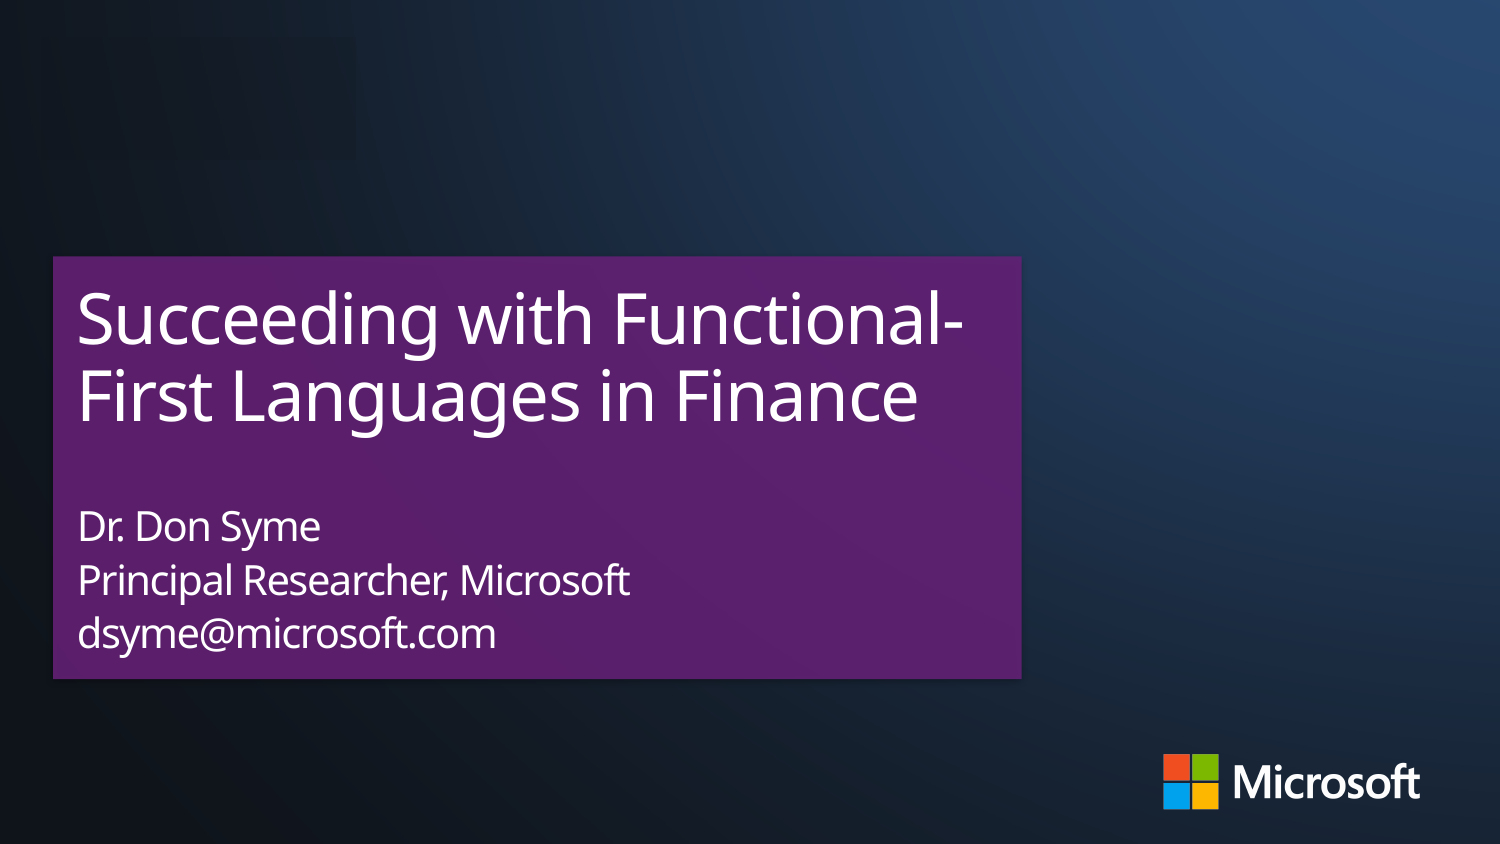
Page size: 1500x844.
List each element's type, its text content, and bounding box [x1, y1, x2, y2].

picture [0, 0, 1500, 844]
list Succeeding with Functional-First Languages in Finance [76, 283, 999, 488]
list Dr. Don Syme Principal Researcher, Microsoft dsyme@microsoft.com [76, 505, 999, 667]
